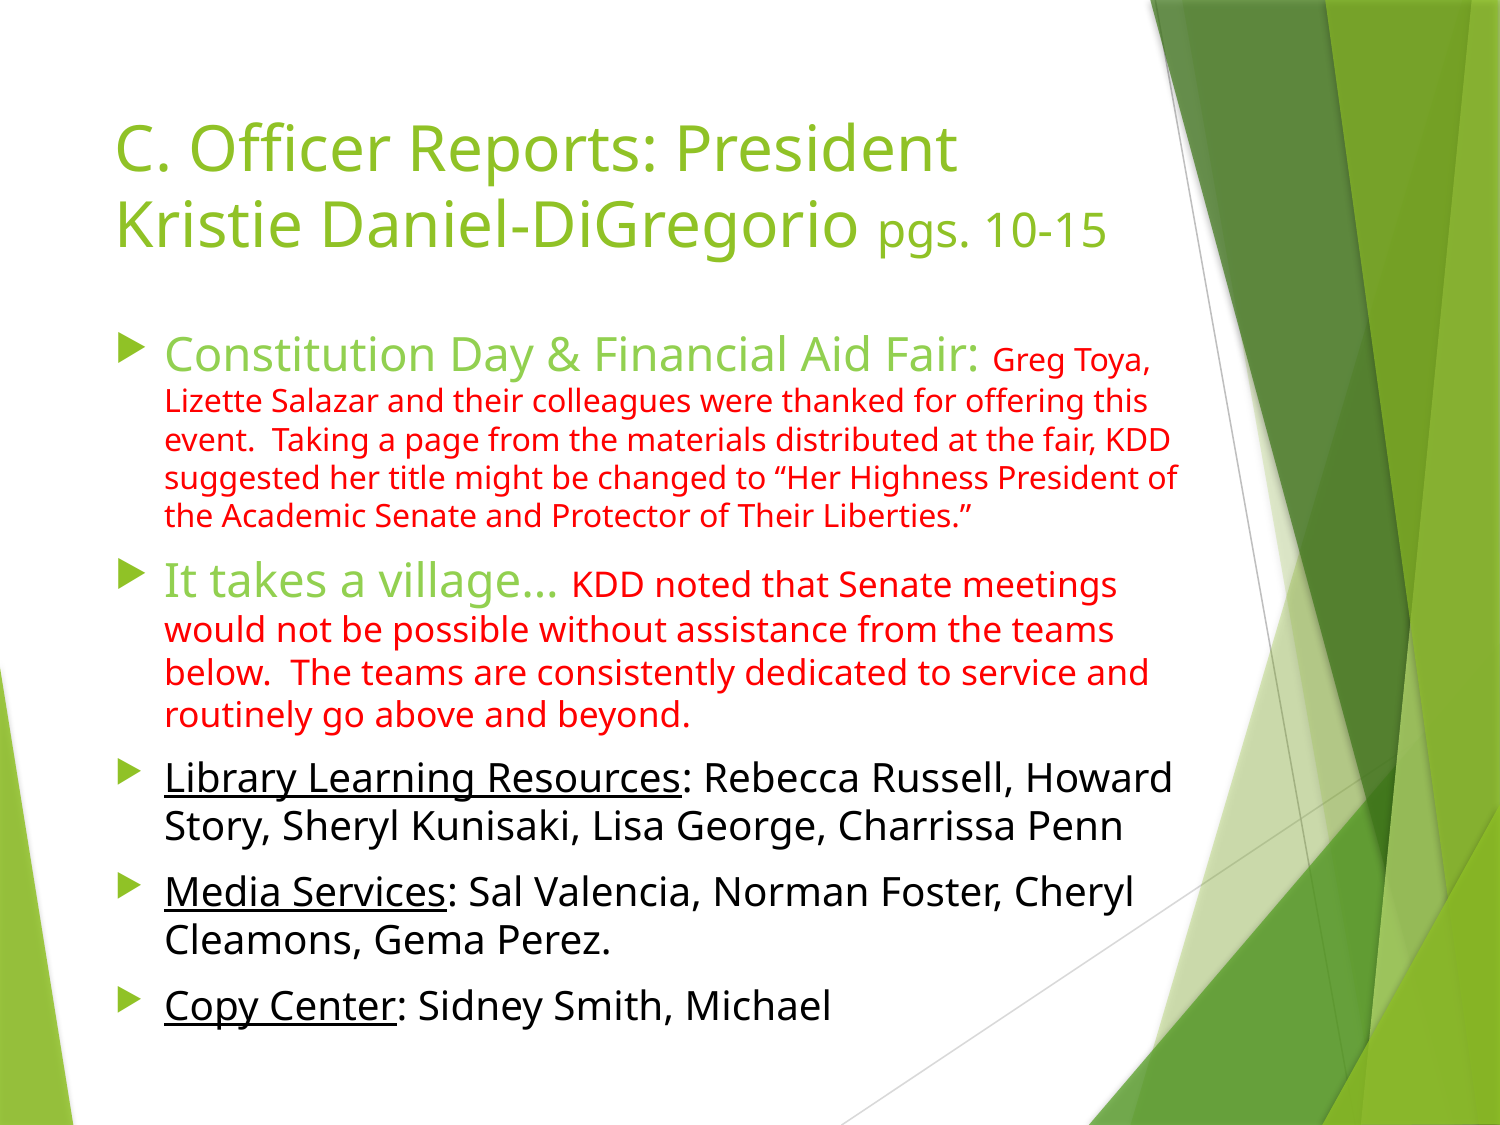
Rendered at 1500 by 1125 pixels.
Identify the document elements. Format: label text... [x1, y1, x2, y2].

list Constitution Day & Financial Aid Fair: Greg Toya, Lizette Salazar and their colleagues were thanked for offering this event. Taking a page from the materials distributed at the fair, KDD suggested her title might be changed to “Her Highness President of the Academic Senate and Protector of Their Liberties.” It takes a village… KDD noted that Senate meetings would not be possible without assistance from the teams below. The teams are consistently dedicated to service and routinely go above and beyond. Library Learning Resources: Rebecca Russell, Howard Story, Sheryl Kunisaki, Lisa George, Charrissa Penn Media Services: Sal Valencia, Norman Foster, Cheryl Cleamons, Gema Perez. Copy Center: Sidney Smith, Michael [99, 316, 1197, 1081]
title C. Officer Reports: President Kristie Daniel-DiGregorio pgs. 10-15 [99, 99, 1142, 316]
